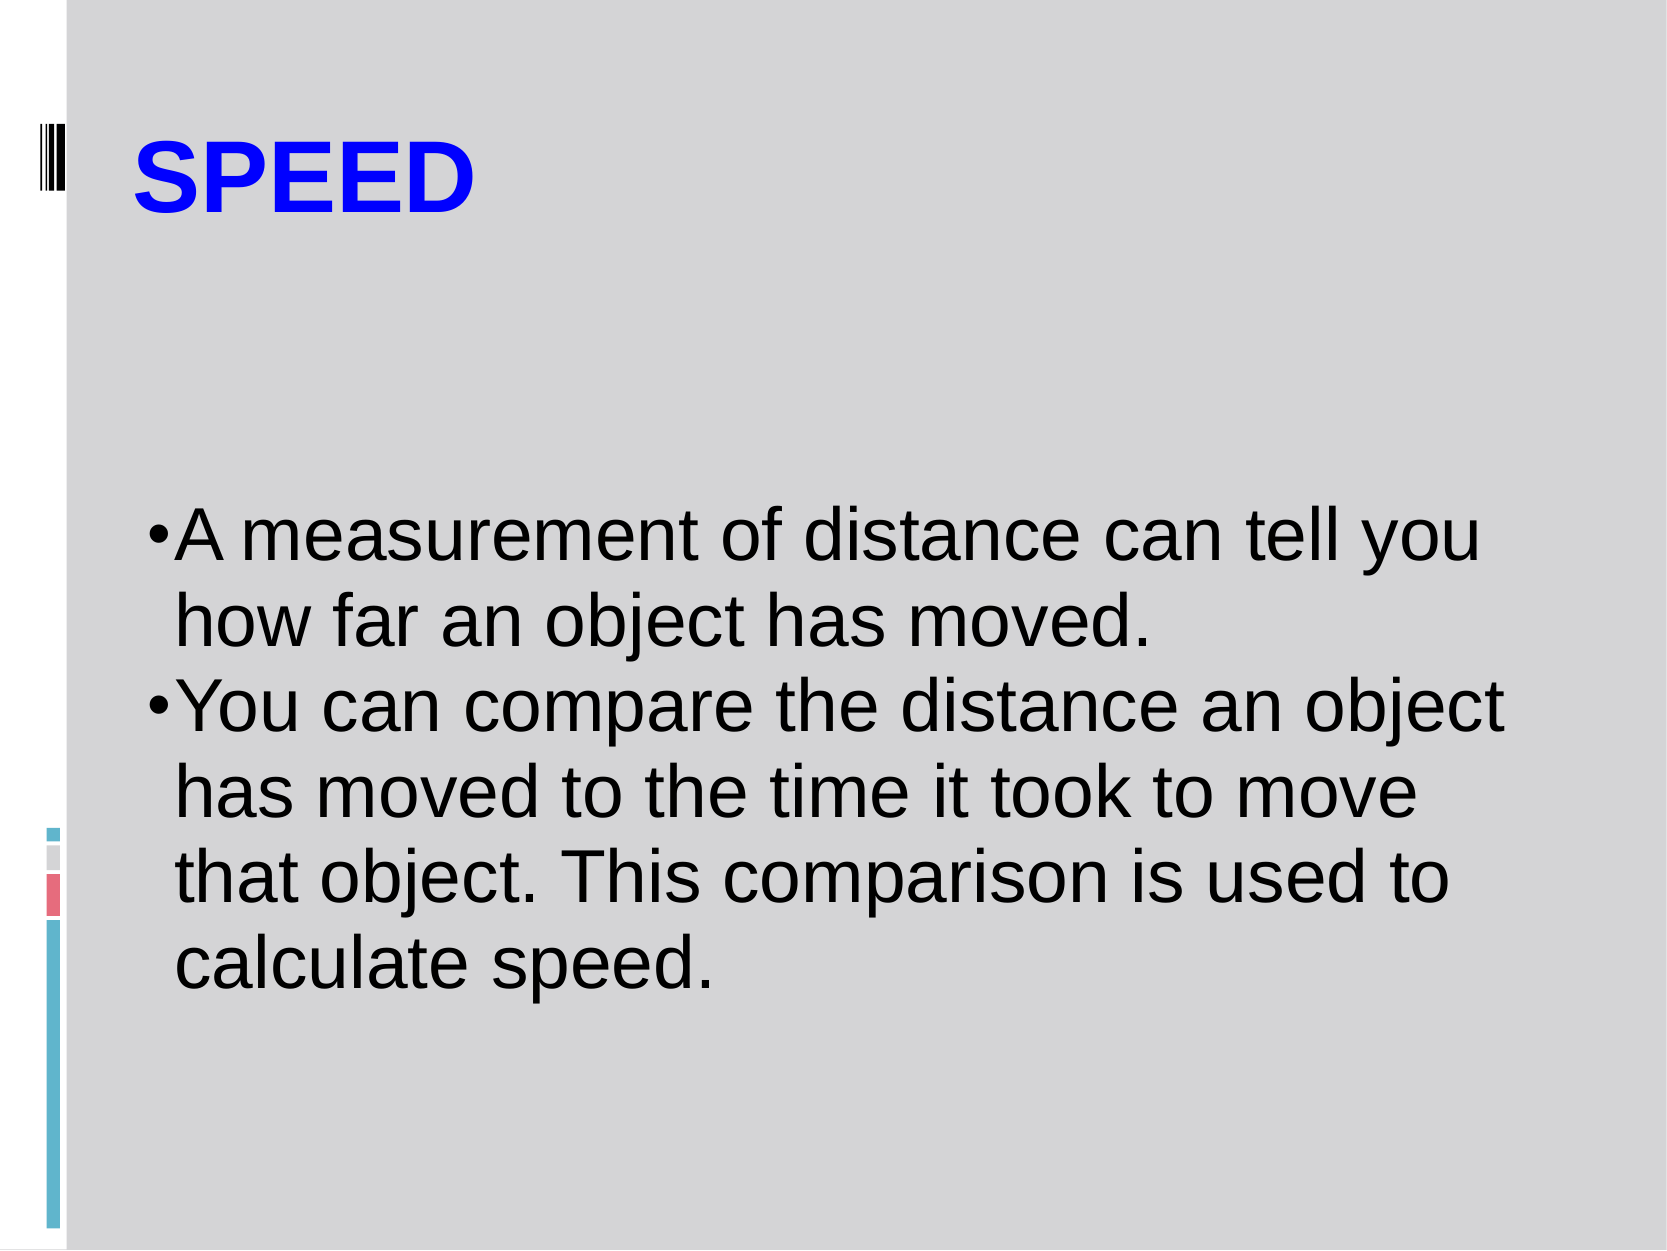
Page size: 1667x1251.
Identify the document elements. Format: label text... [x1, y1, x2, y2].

subtitle A measurement of distance can tell you how far an object has moved. You can compare the distance an object has moved to the time it took to move that object. This comparison is used to calculate speed. [132, 369, 1535, 1103]
title Speed [132, 119, 1535, 312]
